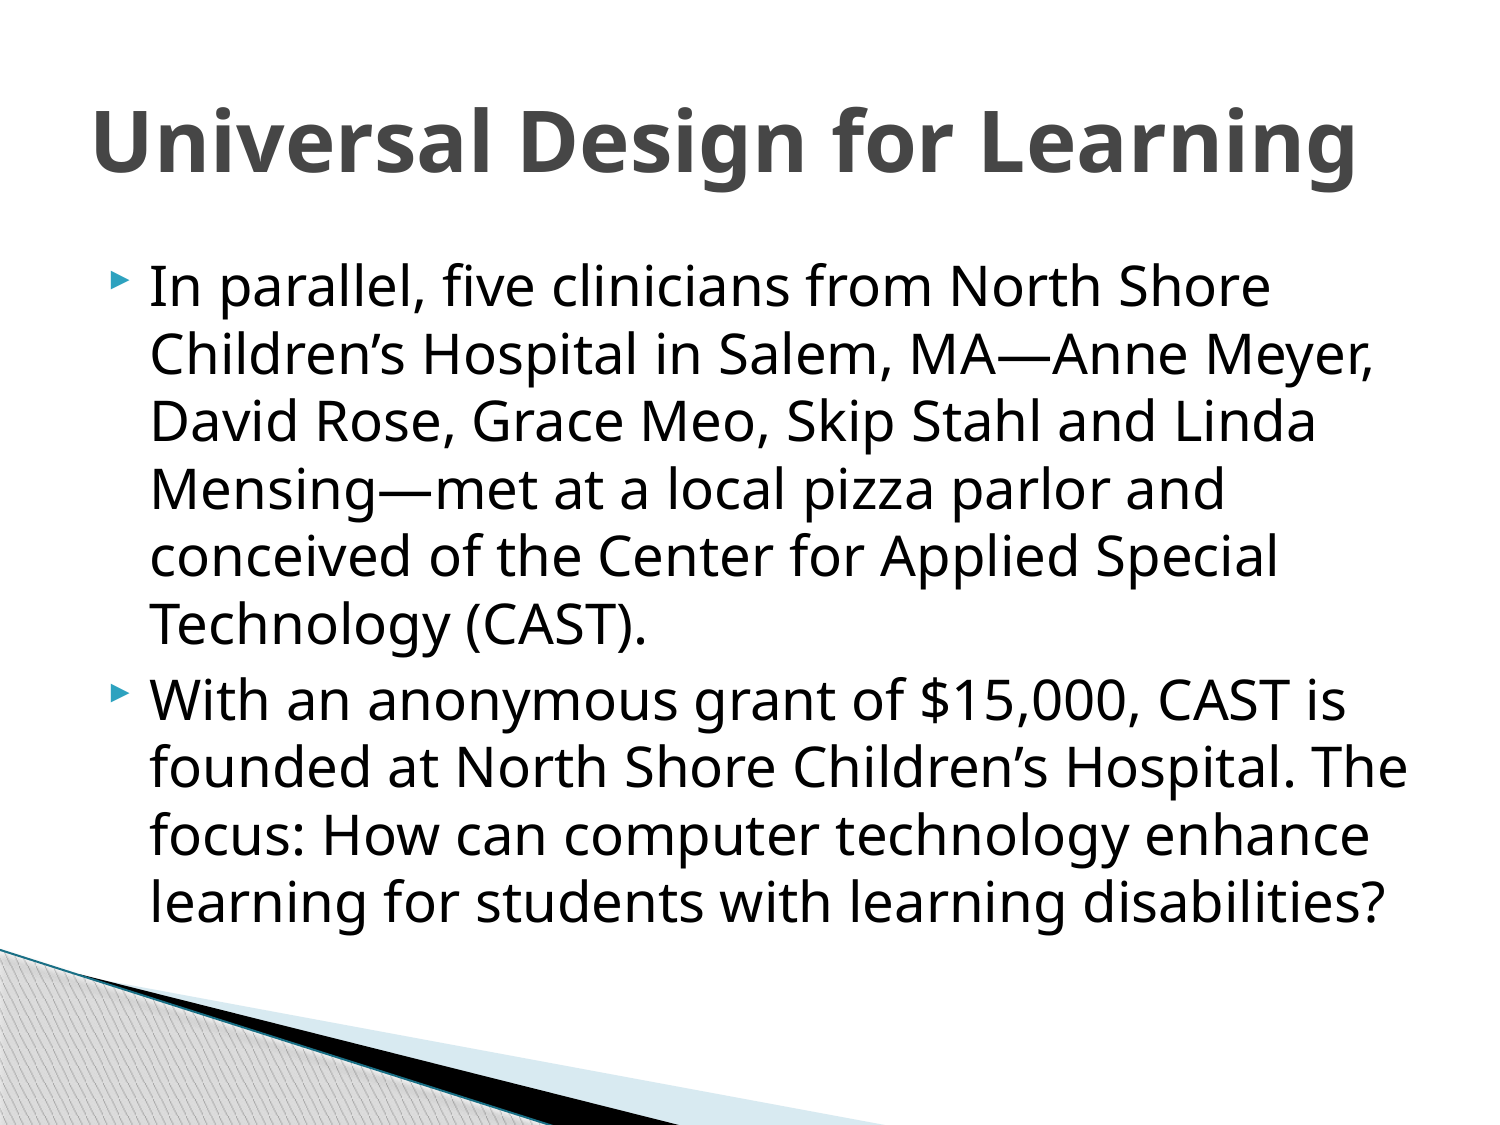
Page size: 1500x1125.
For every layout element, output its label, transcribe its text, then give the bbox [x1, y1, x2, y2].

list In parallel, five clinicians from North Shore Children’s Hospital in Salem, MA—Anne Meyer, David Rose, Grace Meo, Skip Stahl and Linda Mensing—met at a local pizza parlor and conceived of the Center for Applied Special Technology (CAST). With an anonymous grant of $15,000, CAST is founded at North Shore Children’s Hospital. The focus: How can computer technology enhance learning for students with learning disabilities? [75, 243, 1425, 986]
title Universal Design for Learning [75, 45, 1425, 233]
